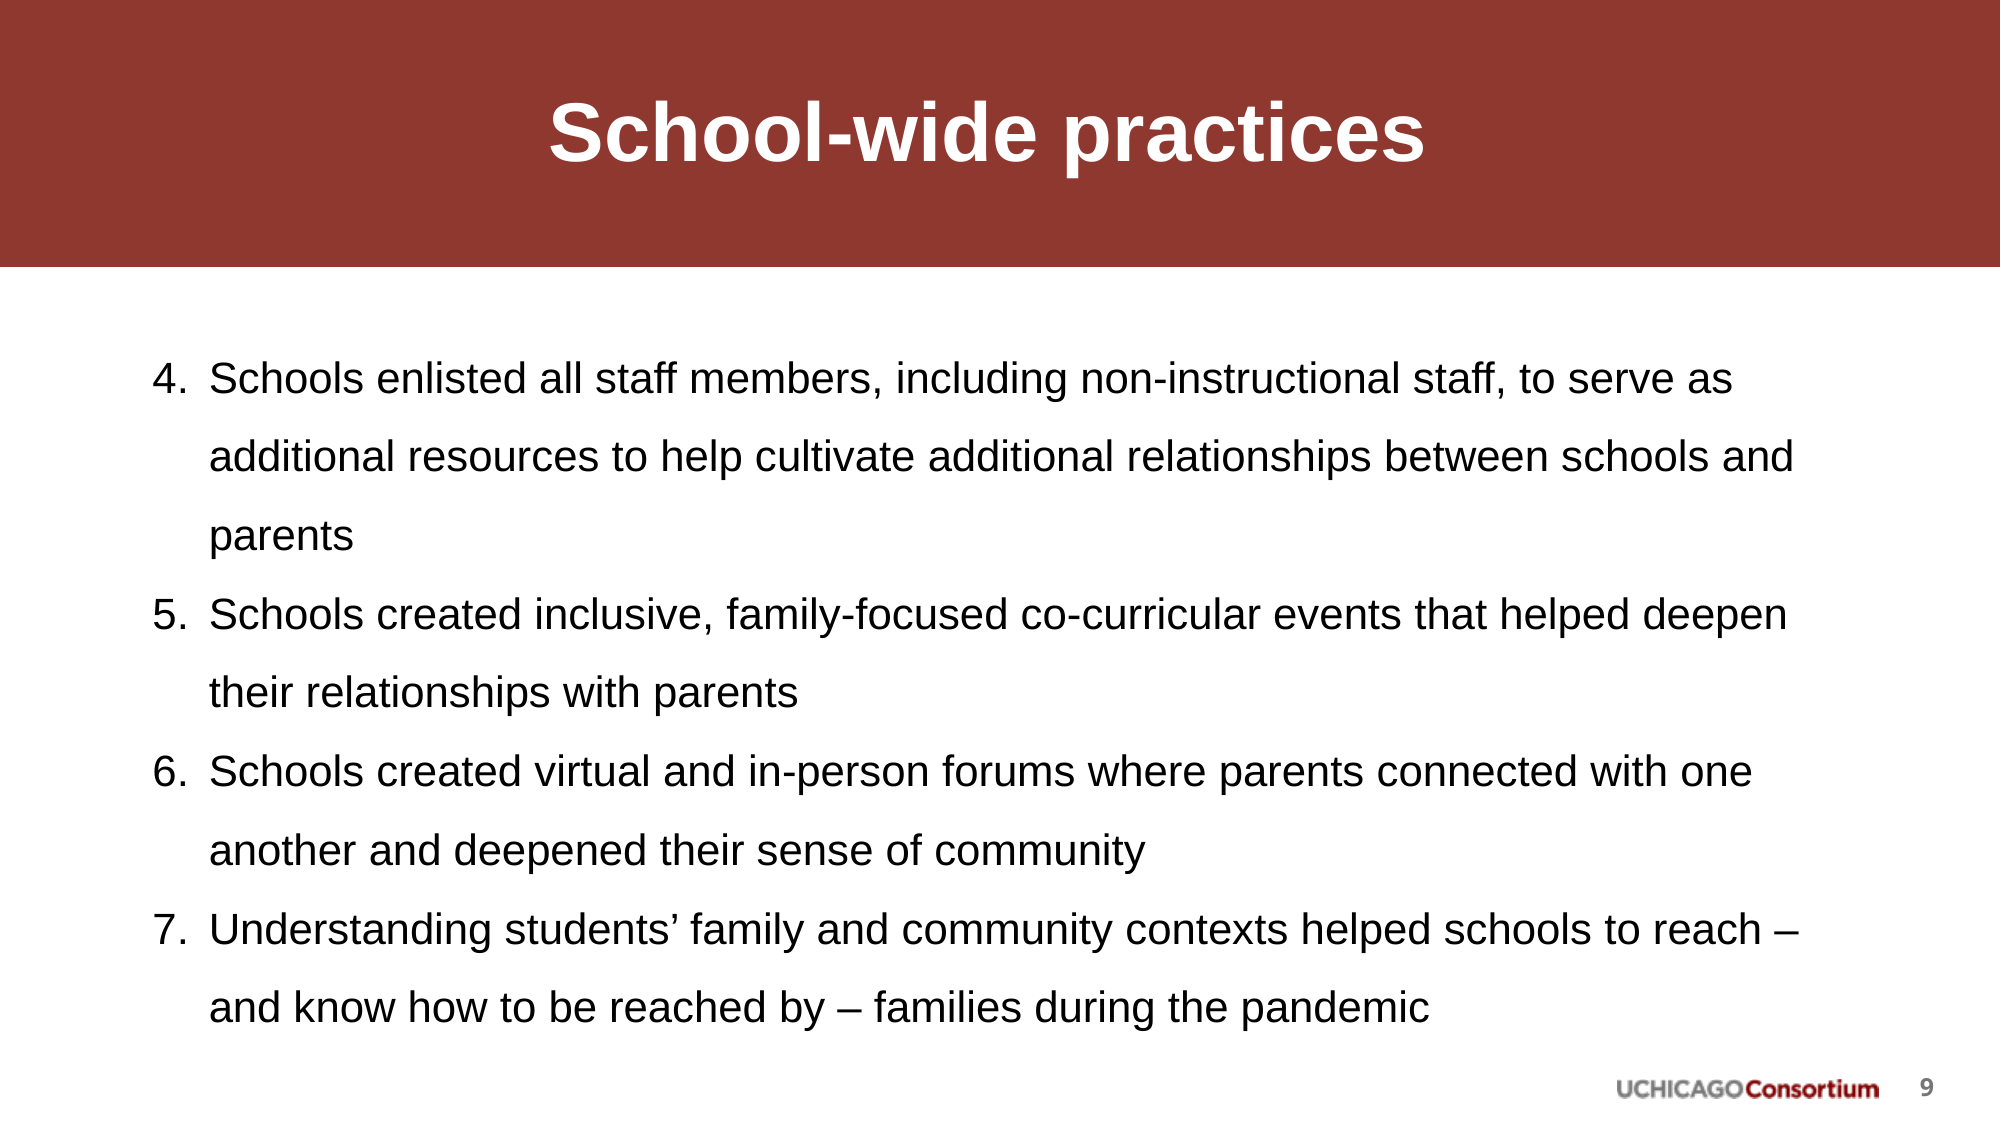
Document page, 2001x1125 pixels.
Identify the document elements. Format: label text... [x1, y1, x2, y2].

slide_number 9 [1904, 1069, 2000, 1108]
text_box Schools enlisted all staff members, including non-instructional staff, to serve as additional resources to help cultivate additional relationships between schools and parents Schools created inclusive, family-focused co-curricular events that helped deepen their relationships with parents Schools created virtual and in-person forums where parents connected with one another and deepened their sense of community Understanding students’ family and community contexts helped schools to reach – and know how to be reached by – families during the pandemic [137, 315, 1863, 1040]
picture [1617, 1079, 1879, 1099]
title School-wide practices [137, 25, 1863, 243]
